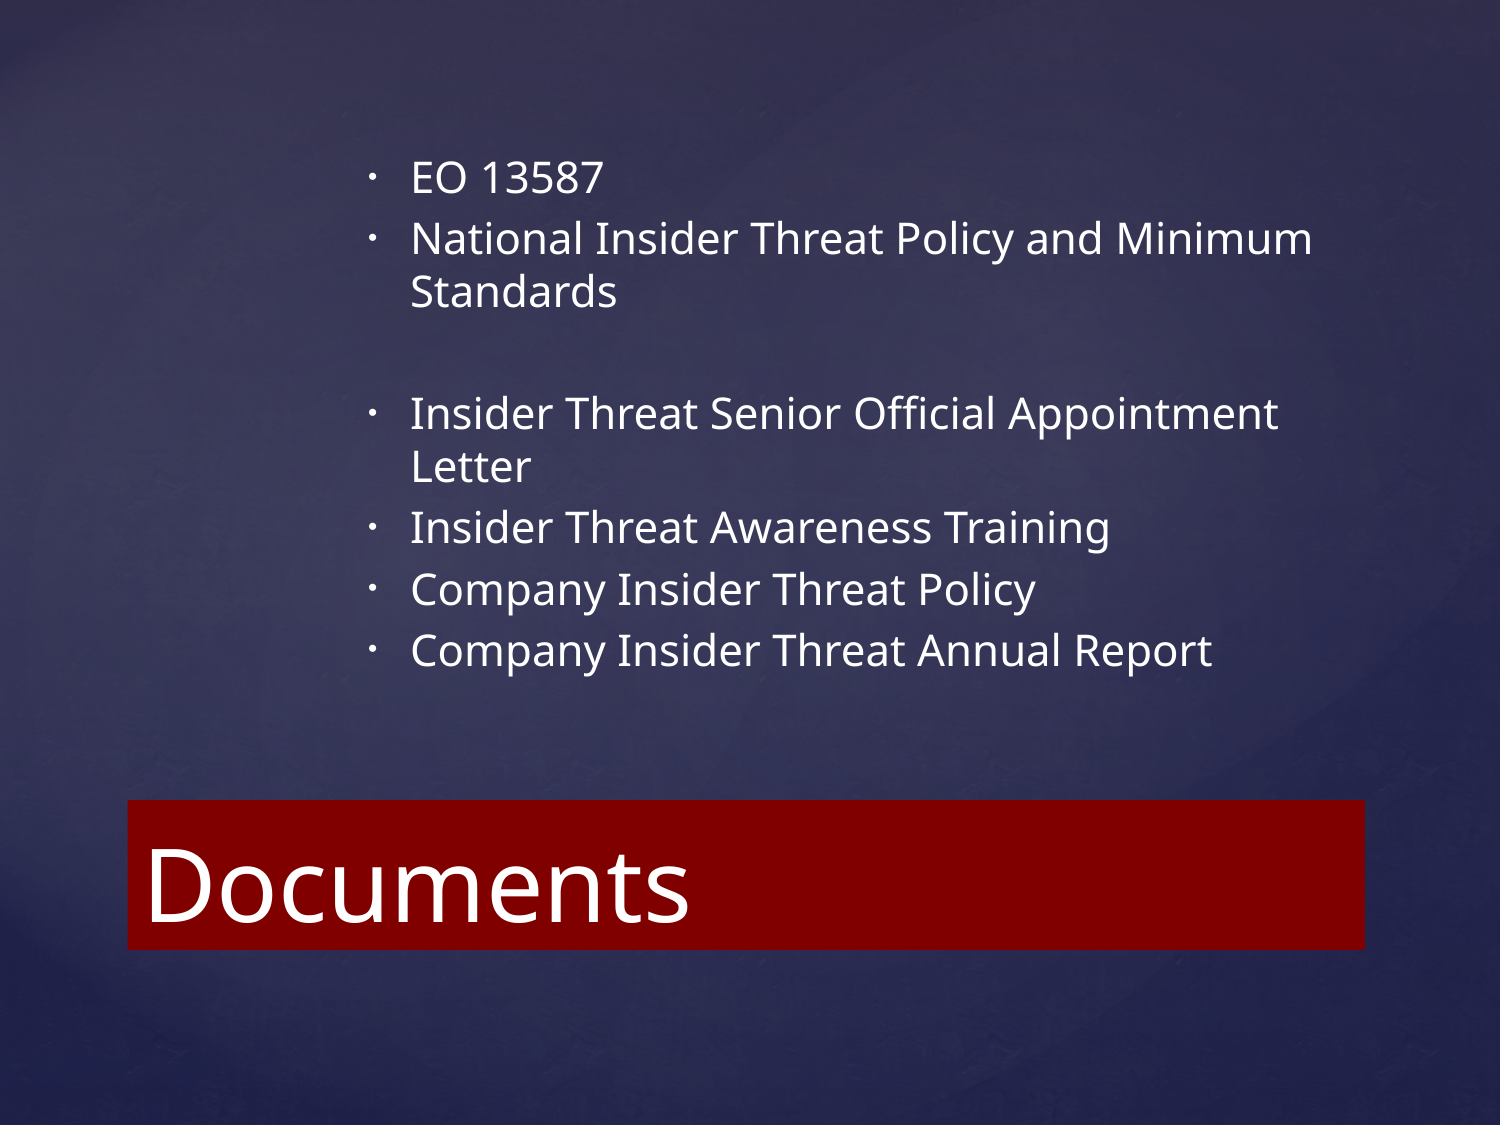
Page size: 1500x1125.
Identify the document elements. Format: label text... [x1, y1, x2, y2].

title Documents [127, 800, 1365, 950]
list EO 13587 National Insider Threat Policy and Minimum Standards Insider Threat Senior Official Appointment Letter Insider Threat Awareness Training Company Insider Threat Policy Company Insider Threat Annual Report [350, 112, 1350, 713]
